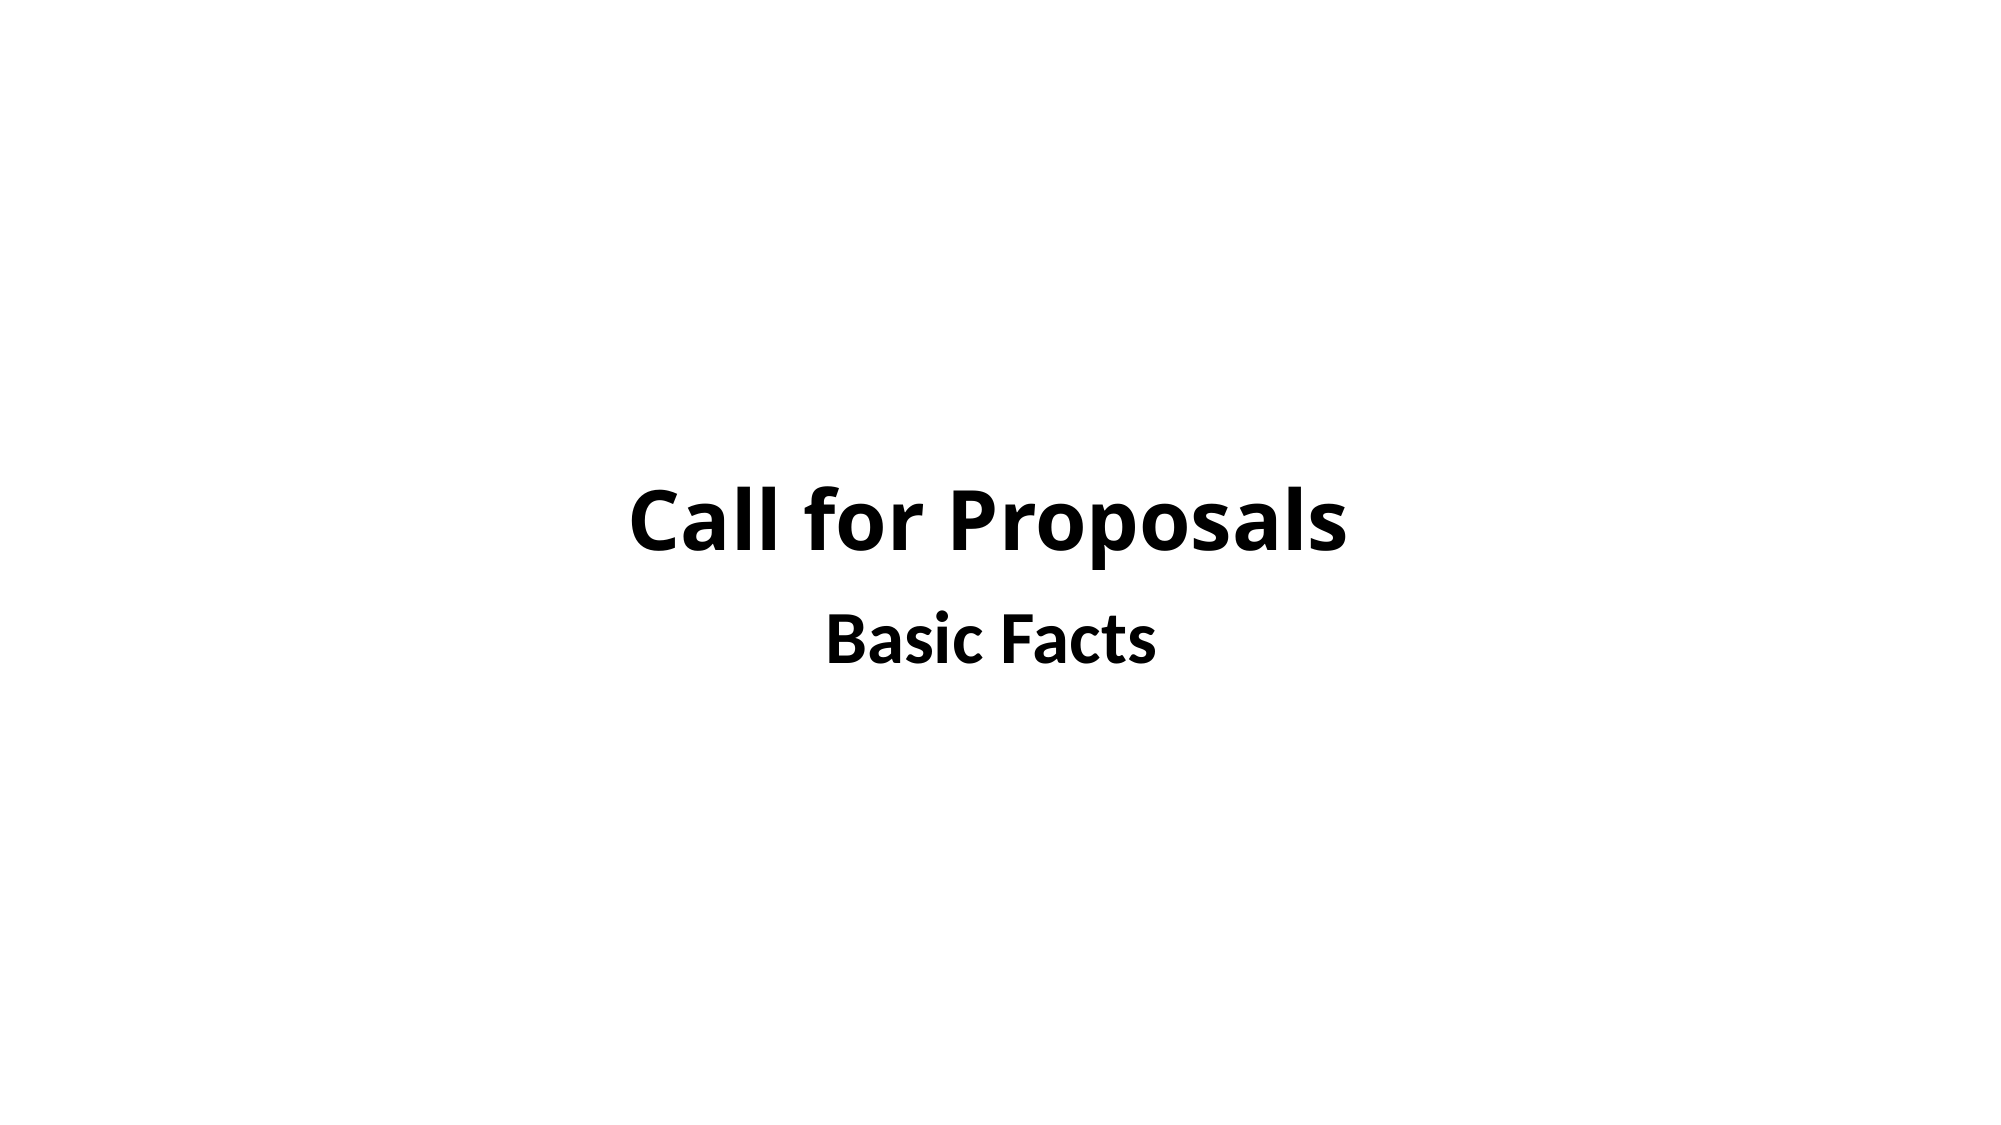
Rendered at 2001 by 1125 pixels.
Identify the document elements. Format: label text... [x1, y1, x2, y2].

subtitle Basic Facts [249, 590, 1750, 863]
title Call for Proposals [249, 184, 1750, 576]
